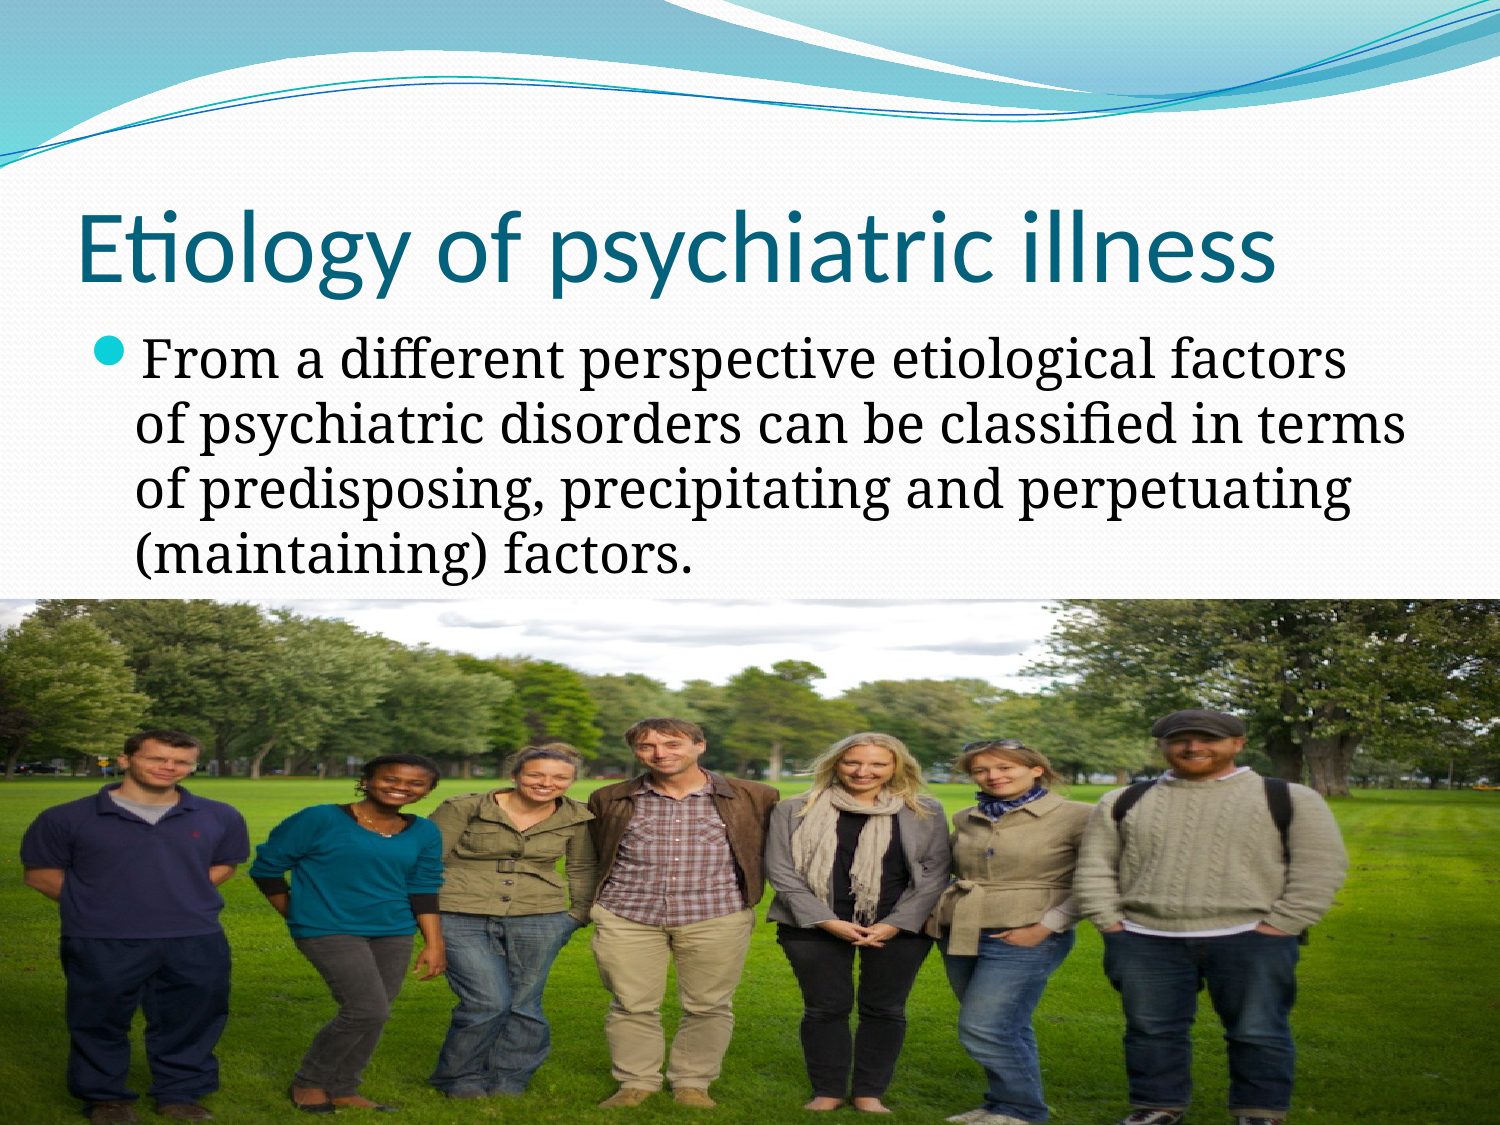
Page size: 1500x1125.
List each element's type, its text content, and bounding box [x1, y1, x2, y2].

picture [0, 599, 1500, 1125]
title Etiology of psychiatric illness [75, 115, 1425, 303]
list From a different perspective etiological factors of psychiatric disorders can be classified in terms of predisposing, precipitating and perpetuating (maintaining) factors. [75, 317, 1425, 598]
